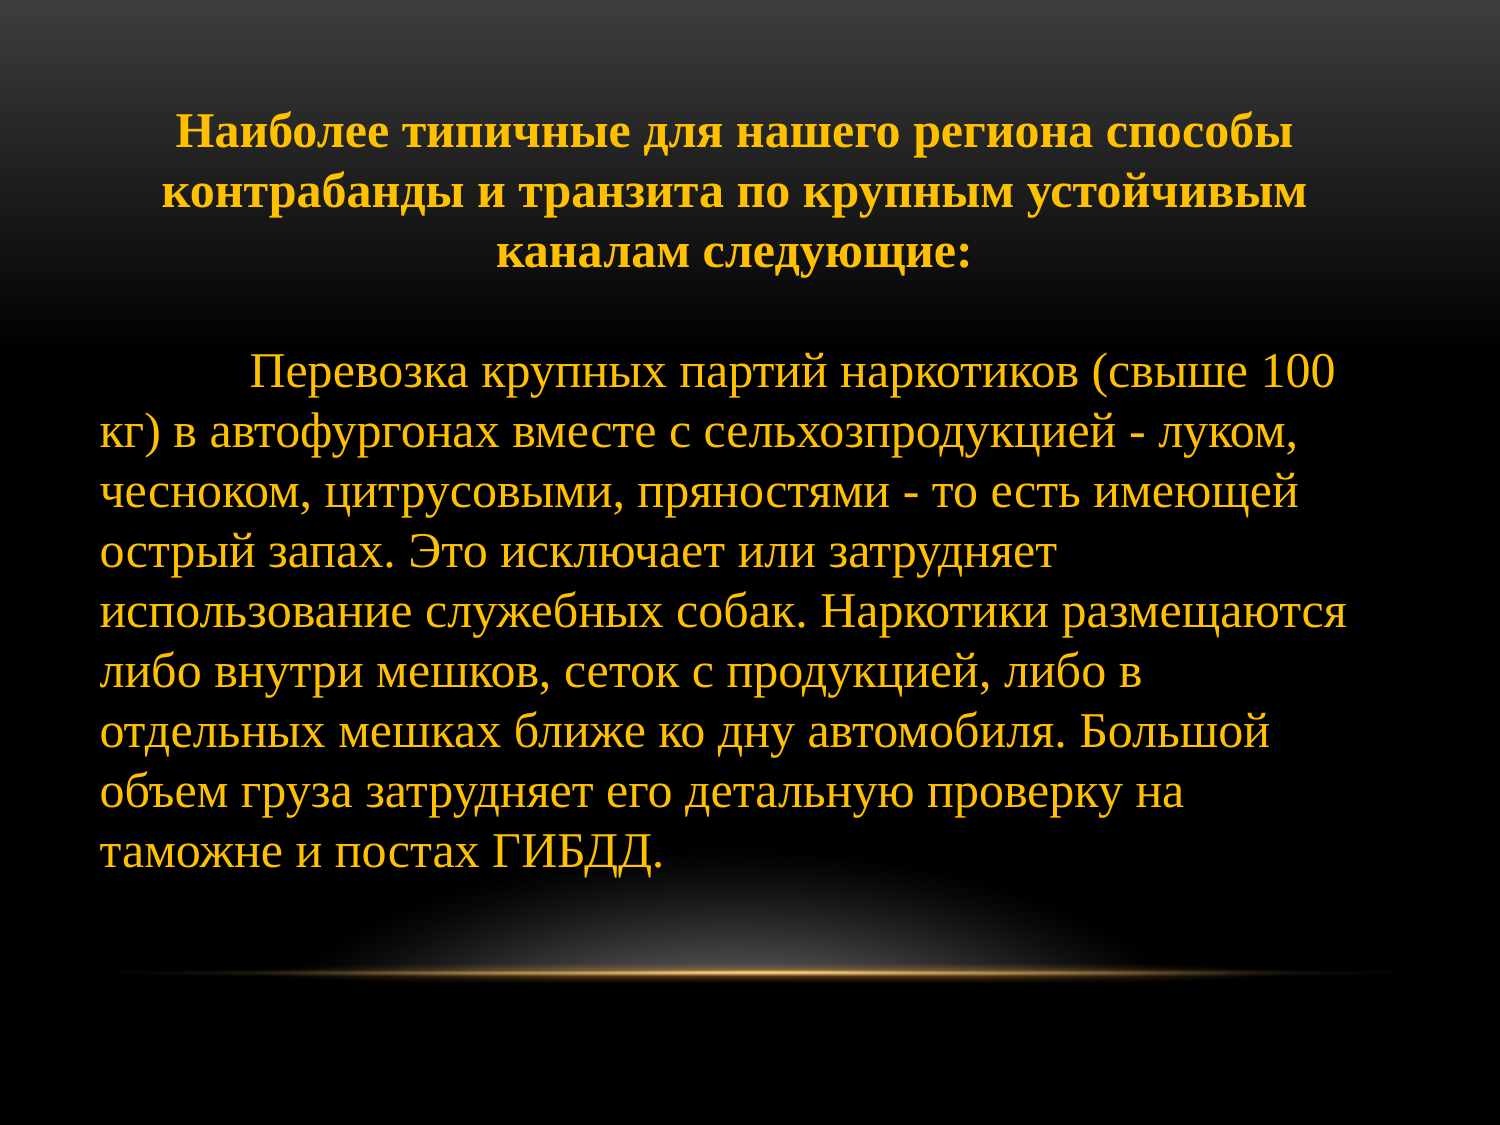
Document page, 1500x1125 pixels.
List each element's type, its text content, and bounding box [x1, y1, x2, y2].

text_box Наиболее типичные для нашего региона способы контрабанды и транзита по крупным устойчивым каналам следующие:  Перевозка крупных партий наркотиков (свыше 100 кг) в автофургонах вместе с сельхозпродукцией - луком, чесноком, цитрусовыми, пряностями - то есть имеющей острый запах. Это исключает или затрудняет использование служебных собак. Наркотики размещаются либо внутри мешков, сеток с продукцией, либо в отдельных мешках ближе ко дну автомобиля. Большой объем груза затрудняет его детальную проверку на таможне и постах ГИБДД. [84, 89, 1385, 885]
picture [0, 0, 1500, 1125]
